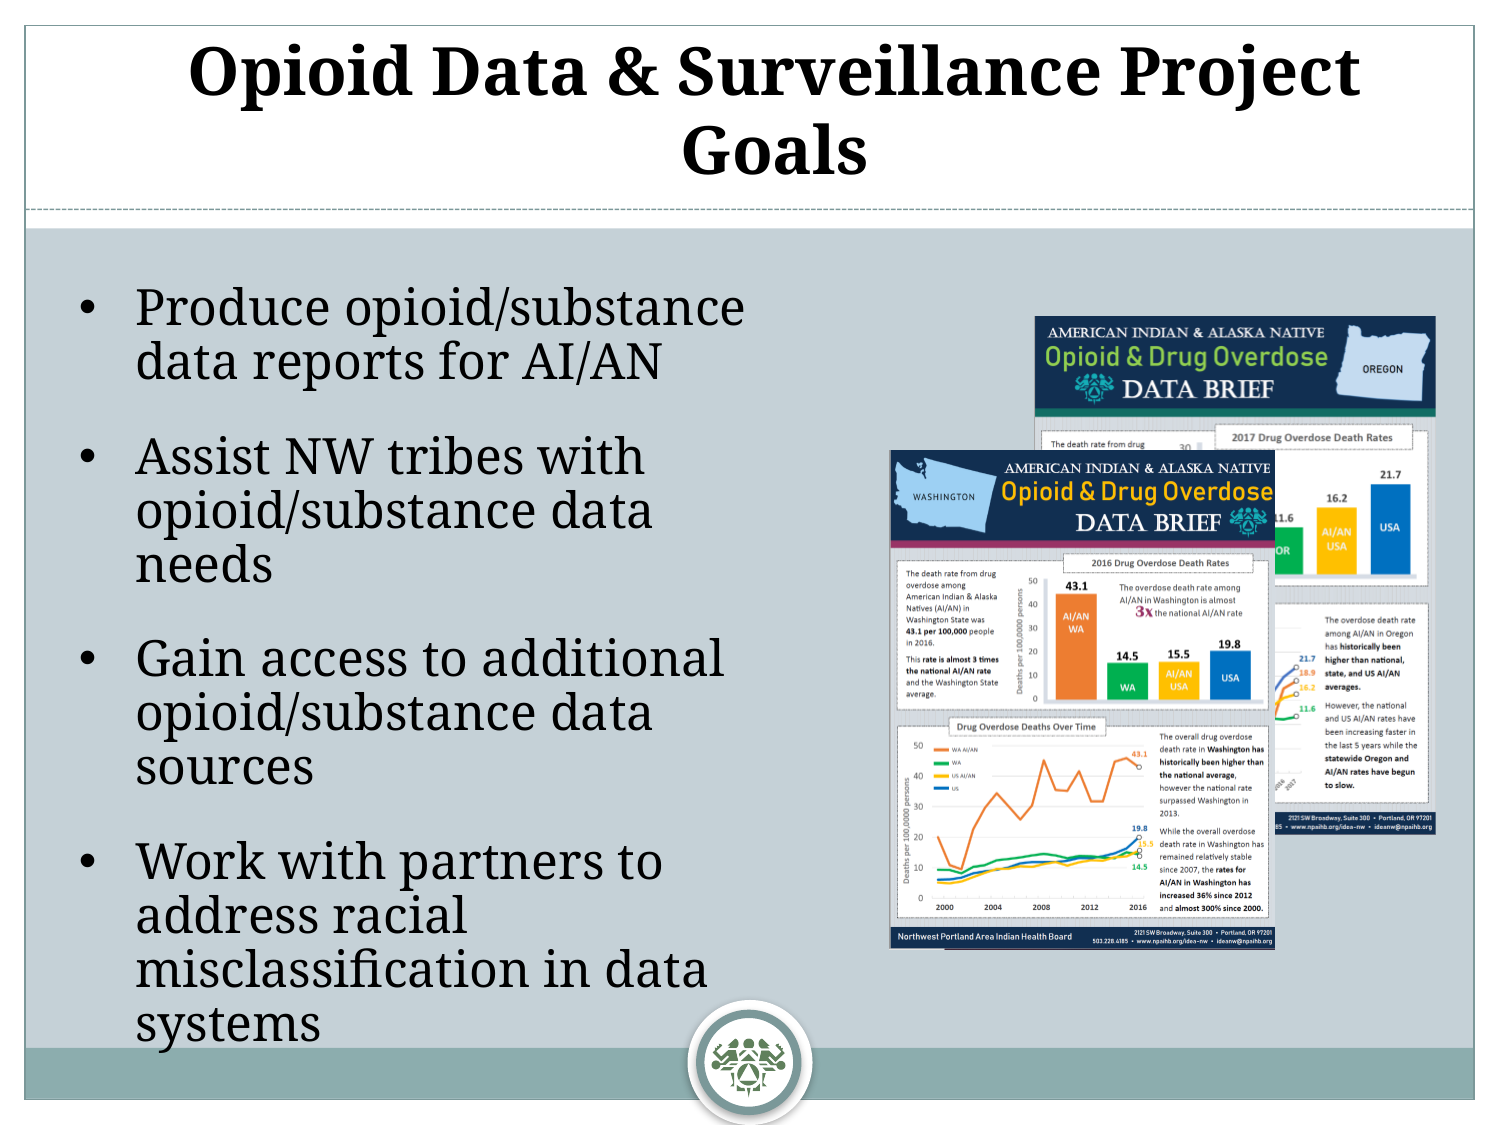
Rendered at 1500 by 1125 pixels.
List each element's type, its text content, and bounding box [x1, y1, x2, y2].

text_box Opioid Data & Surveillance Project Goals [87, 62, 1463, 154]
text_box Produce opioid/substance data reports for AI/AN Assist NW tribes with opioid/substance data needs Gain access to additional opioid/substance data sources Work with partners to address racial misclassification in data systems [64, 274, 822, 1060]
picture [889, 316, 1437, 950]
